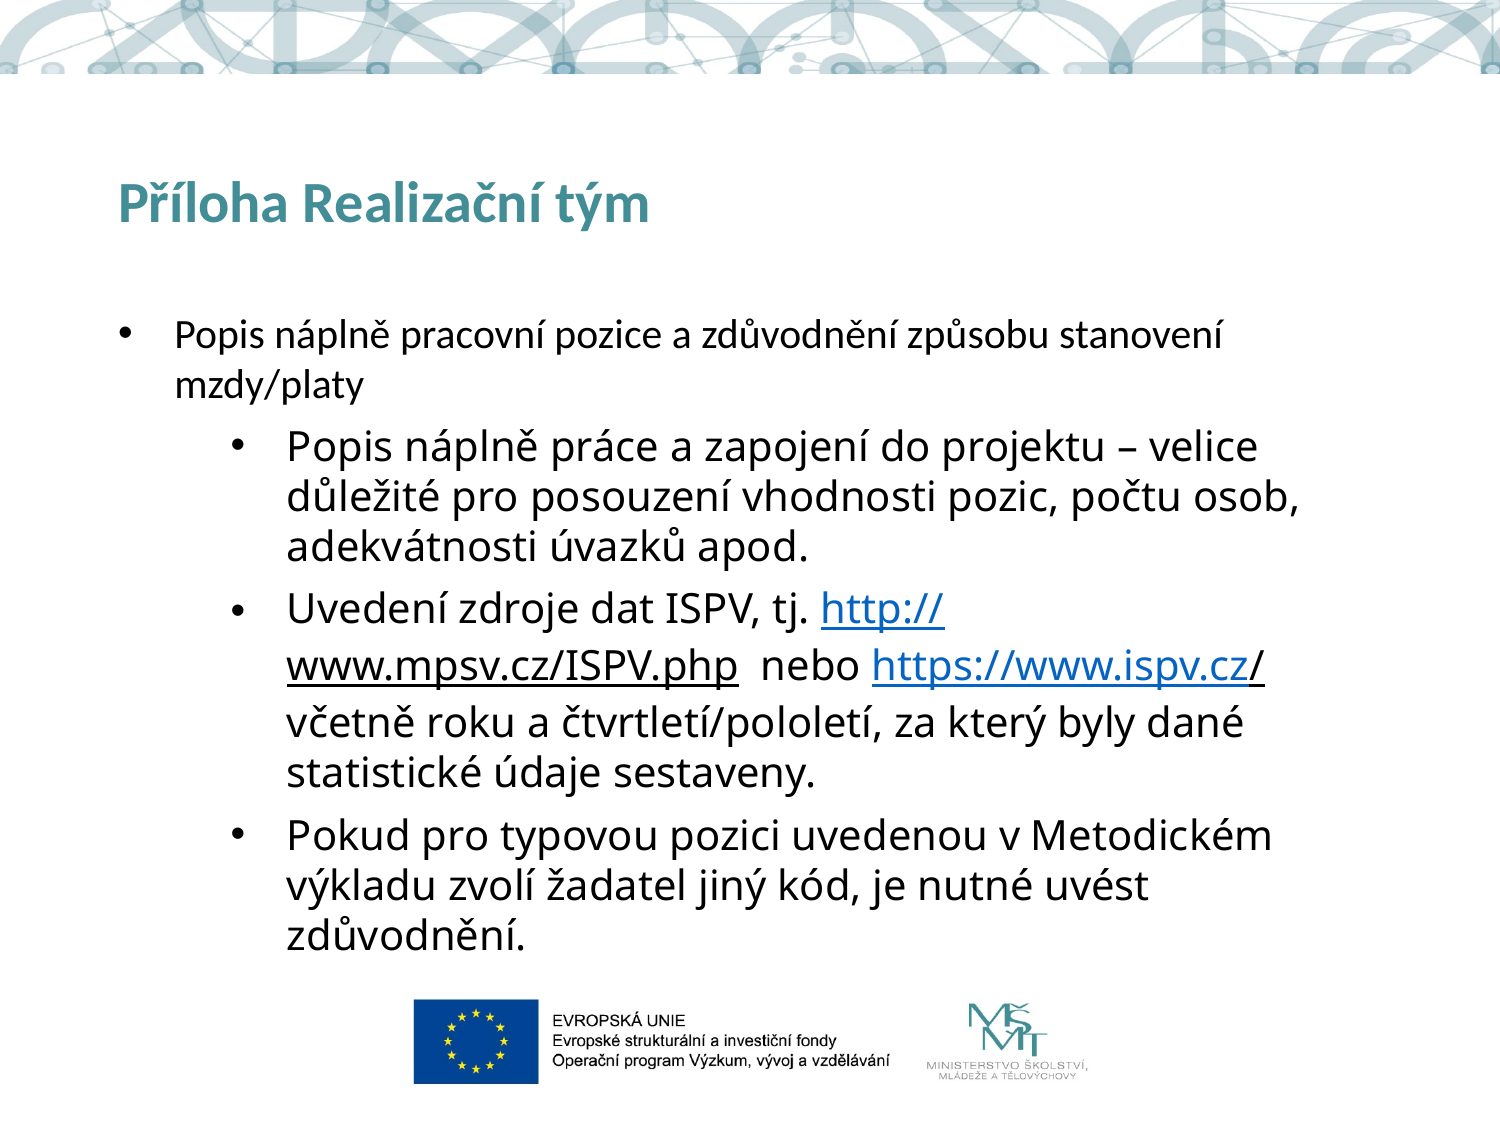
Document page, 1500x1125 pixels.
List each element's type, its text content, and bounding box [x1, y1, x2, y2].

picture [371, 976, 1129, 1125]
picture [0, 0, 1500, 74]
list Popis náplně pracovní pozice a zdůvodnění způsobu stanovení mzdy/platy Popis náplně práce a zapojení do projektu – velice důležité pro posouzení vhodnosti pozic, počtu osob, adekvátnosti úvazků apod. Uvedení zdroje dat ISPV, tj. http://www.mpsv.cz/ISPV.php nebo https://www.ispv.cz/ včetně roku a čtvrtletí/pololetí, za který byly dané statistické údaje sestaveny. Pokud pro typovou pozici uvedenou v Metodickém výkladu zvolí žadatel jiný kód, je nutné uvést zdůvodnění. [103, 299, 1397, 976]
title Příloha Realizační tým [103, 129, 1397, 278]
